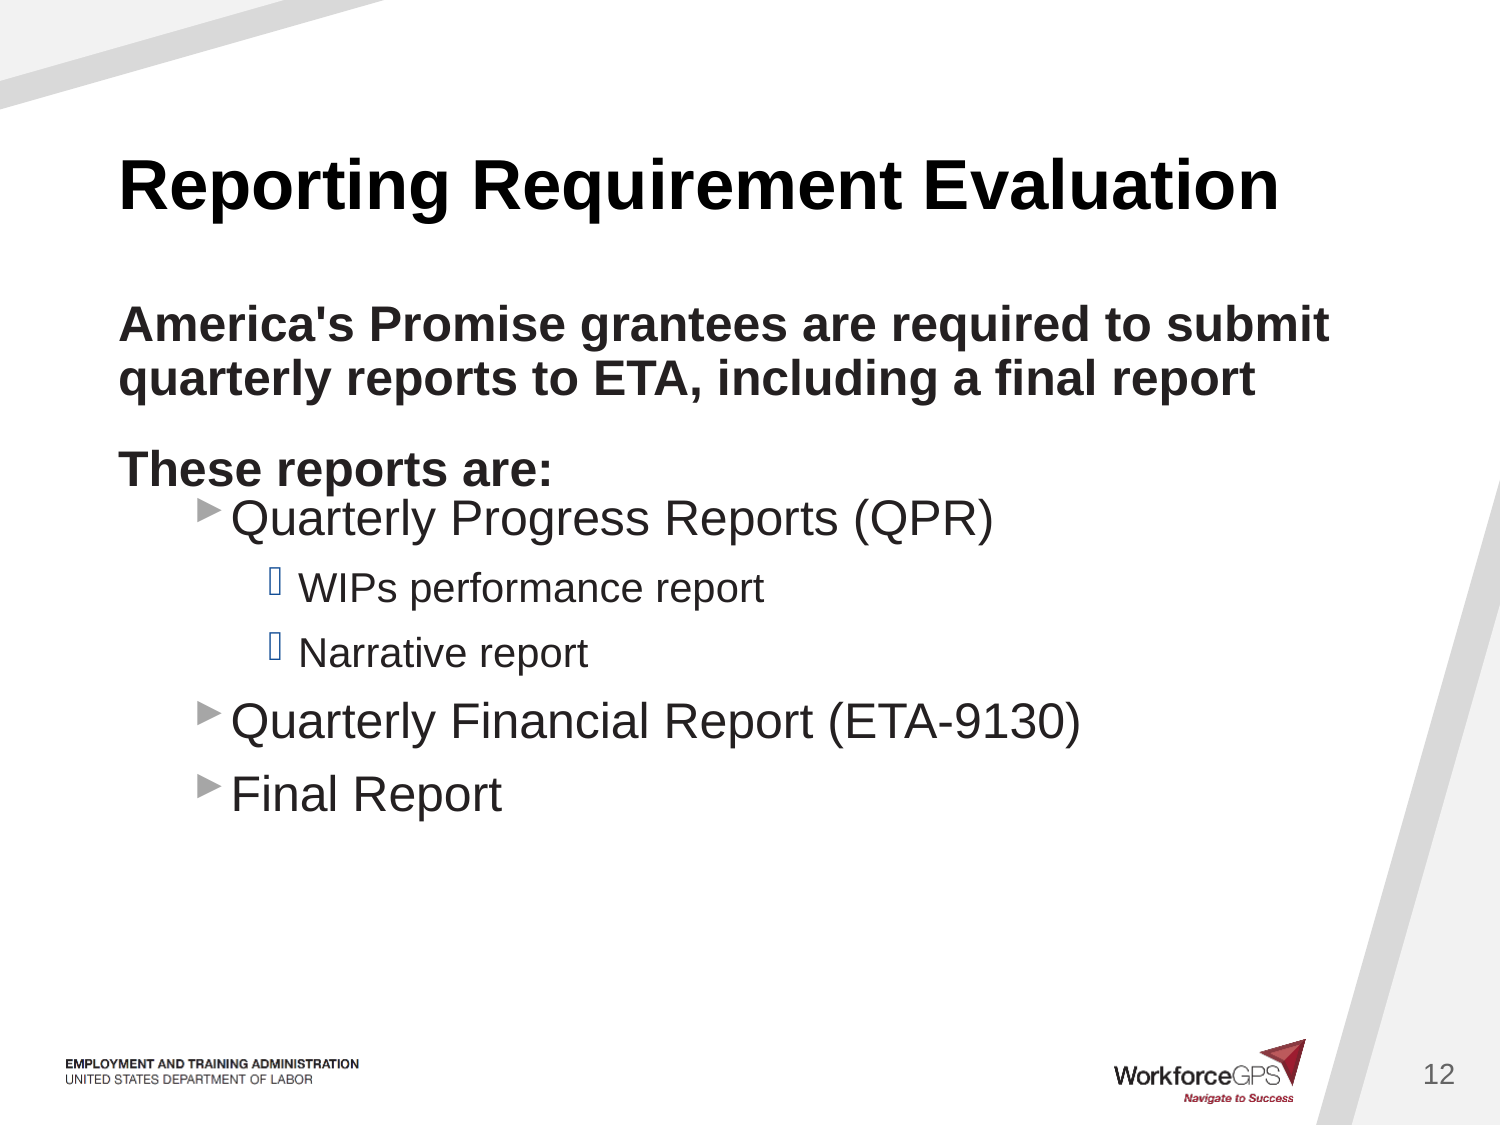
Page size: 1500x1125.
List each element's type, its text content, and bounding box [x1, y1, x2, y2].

picture [1112, 1038, 1308, 1105]
list America's Promise grantees are required to submit quarterly reports to ETA, including a final report These reports are: Quarterly Progress Reports (QPR) WIPs performance report Narrative report Quarterly Financial Report (ETA-9130) Final Report [103, 290, 1409, 1014]
picture [59, 1053, 370, 1092]
title Reporting Requirement Evaluation [103, 59, 1409, 233]
slide_number 12 [1260, 1042, 1471, 1103]
